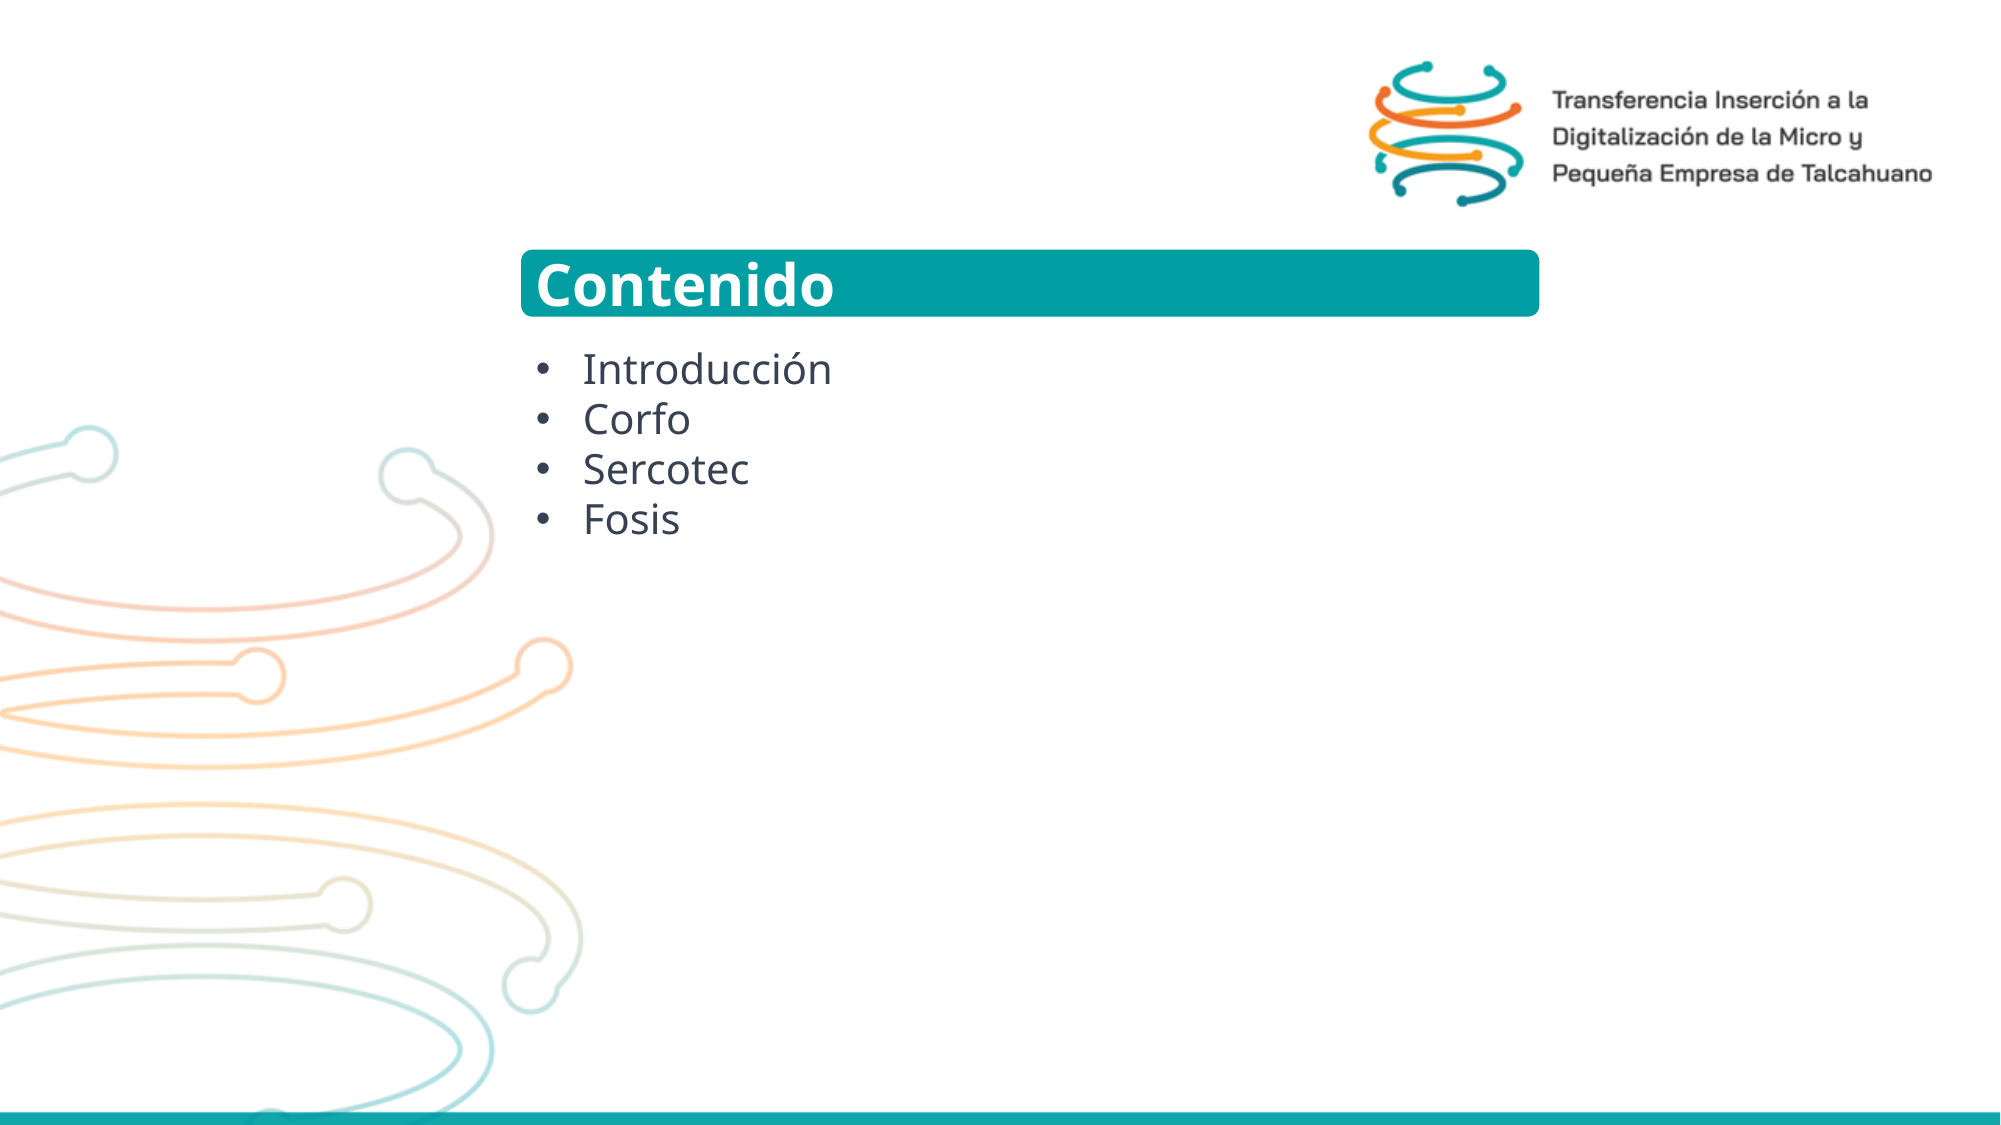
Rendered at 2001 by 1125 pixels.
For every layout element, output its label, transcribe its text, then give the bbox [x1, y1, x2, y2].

text_box Contenido [521, 240, 903, 326]
picture [0, 0, 2001, 1125]
text_box [903, 248, 1541, 318]
text_box Introducción Corfo Sercotec Fosis [521, 335, 1540, 551]
